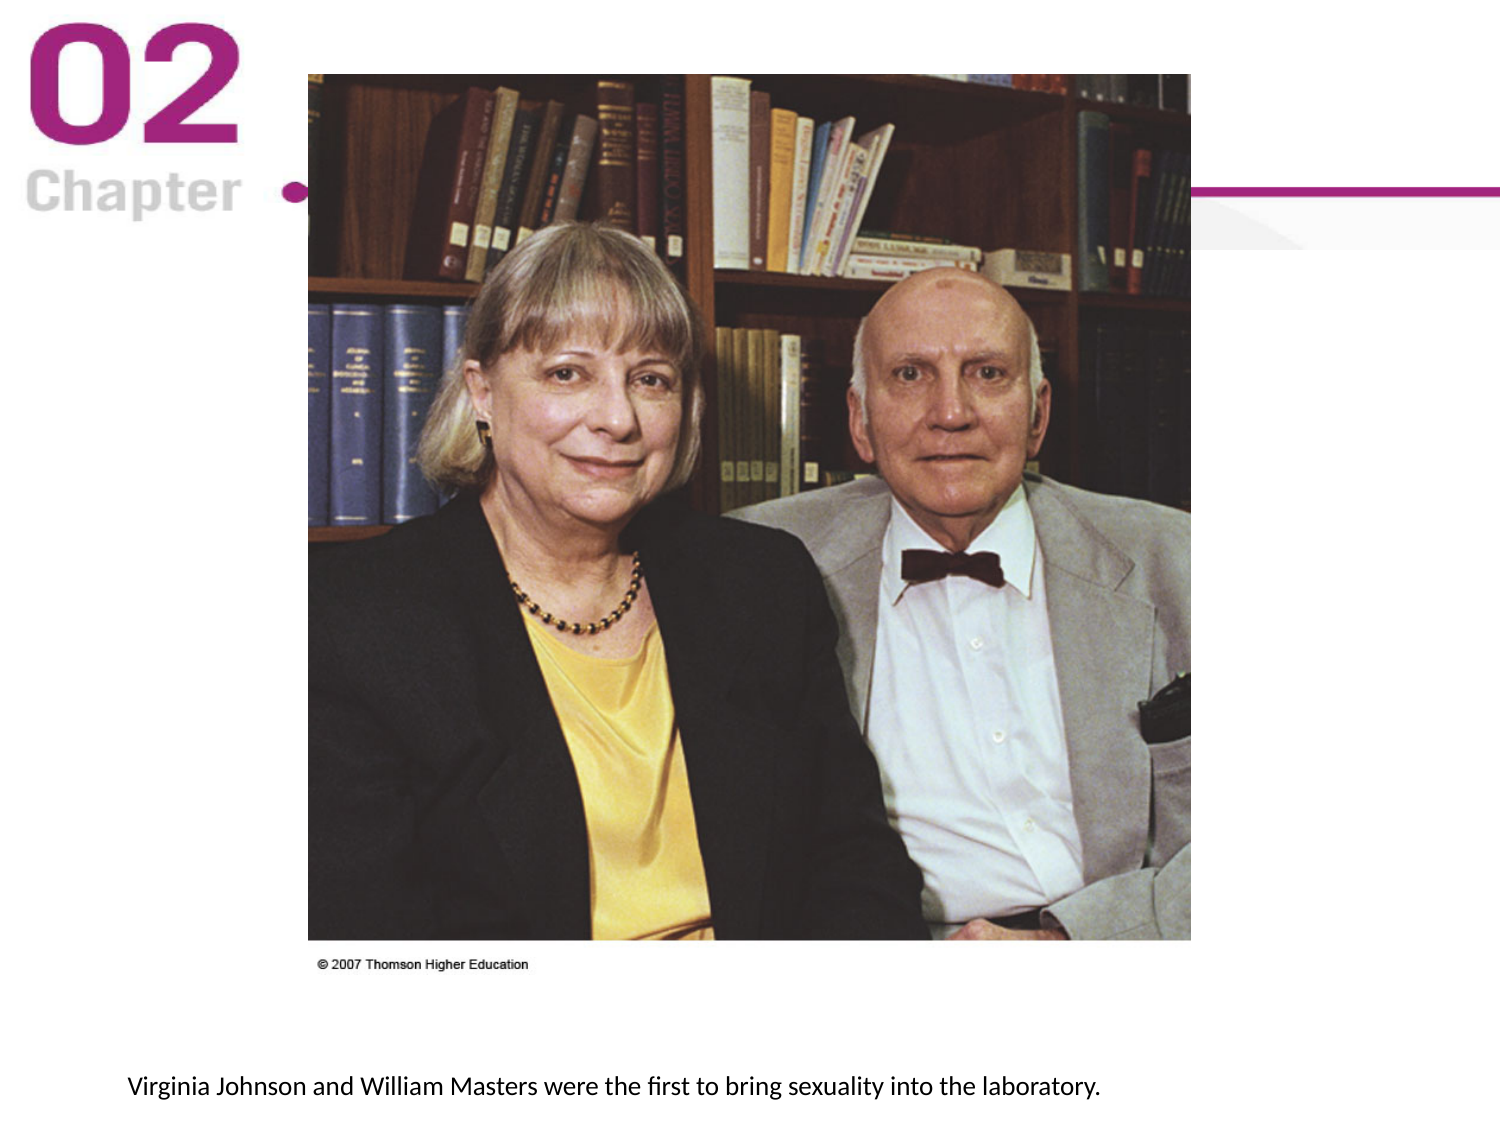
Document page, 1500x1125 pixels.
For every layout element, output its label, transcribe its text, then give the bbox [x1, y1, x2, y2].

picture [0, 12, 1500, 976]
list Virginia Johnson and William Masters were the first to bring sexuality into the laboratory. [112, 975, 1388, 1100]
